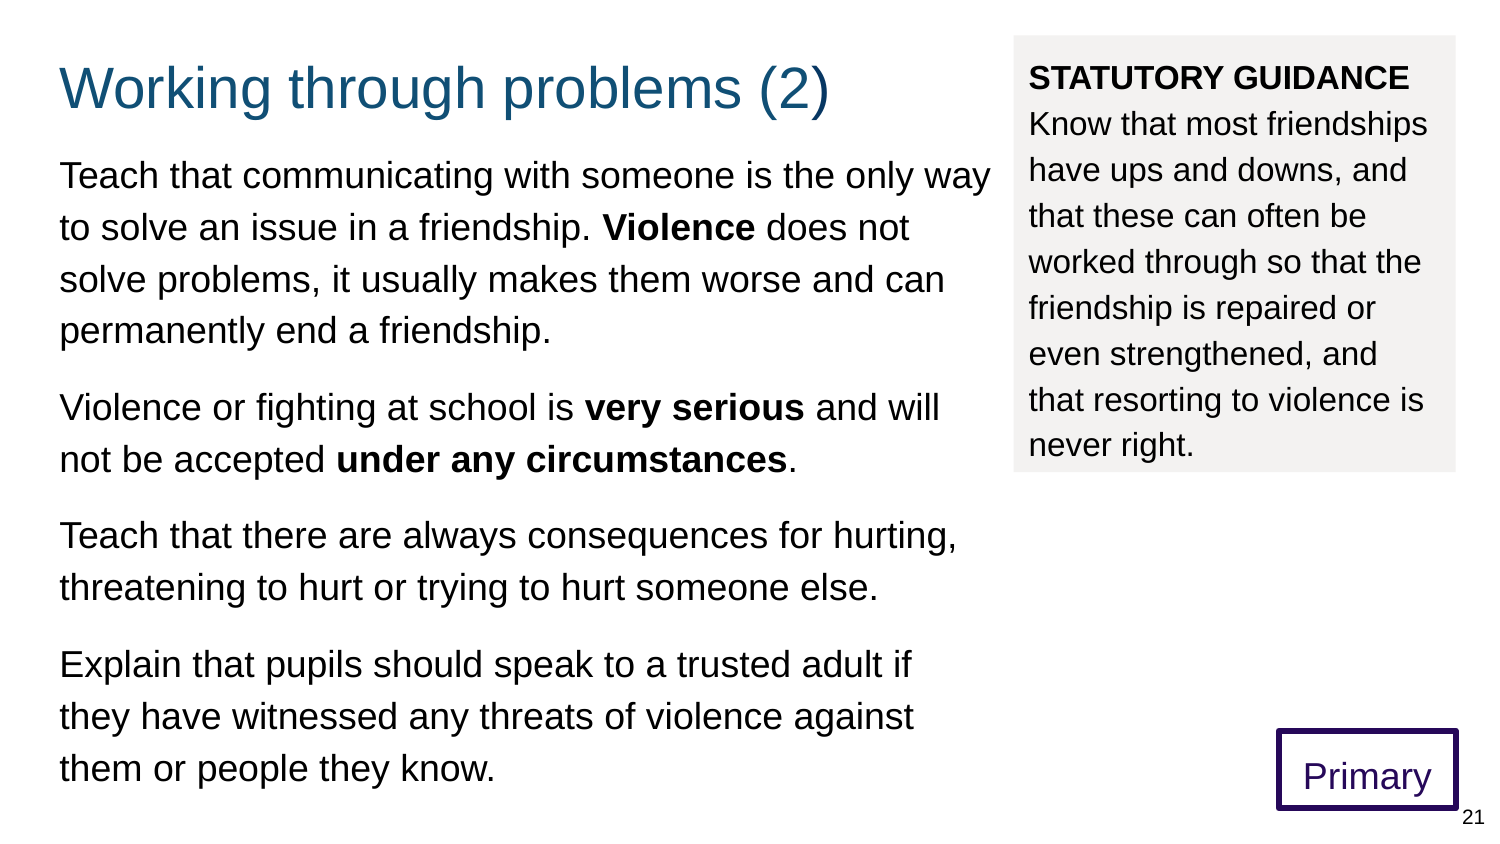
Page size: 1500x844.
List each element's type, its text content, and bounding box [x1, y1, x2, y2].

title Working through problems (2) [44, 35, 1007, 129]
list Teach that communicating with someone is the only way to solve an issue in a friendship. Violence does not solve problems, it usually makes them worse and can permanently end a friendship. Violence or fighting at school is very serious and will not be accepted under any circumstances. Teach that there are always consequences for hurting, threatening to hurt or trying to hurt someone else. Explain that pupils should speak to a trusted adult if they have witnessed any threats of violence against them or people they know. [44, 129, 1007, 731]
list STATUTORY GUIDANCE Know that most friendships have ups and downs, and that these can often be worked through so that the friendship is repaired or even strengthened, and that resorting to violence is never right. [1013, 35, 1456, 473]
slide_number 21 [1441, 788, 1500, 844]
subtitle Primary [1278, 730, 1456, 809]
